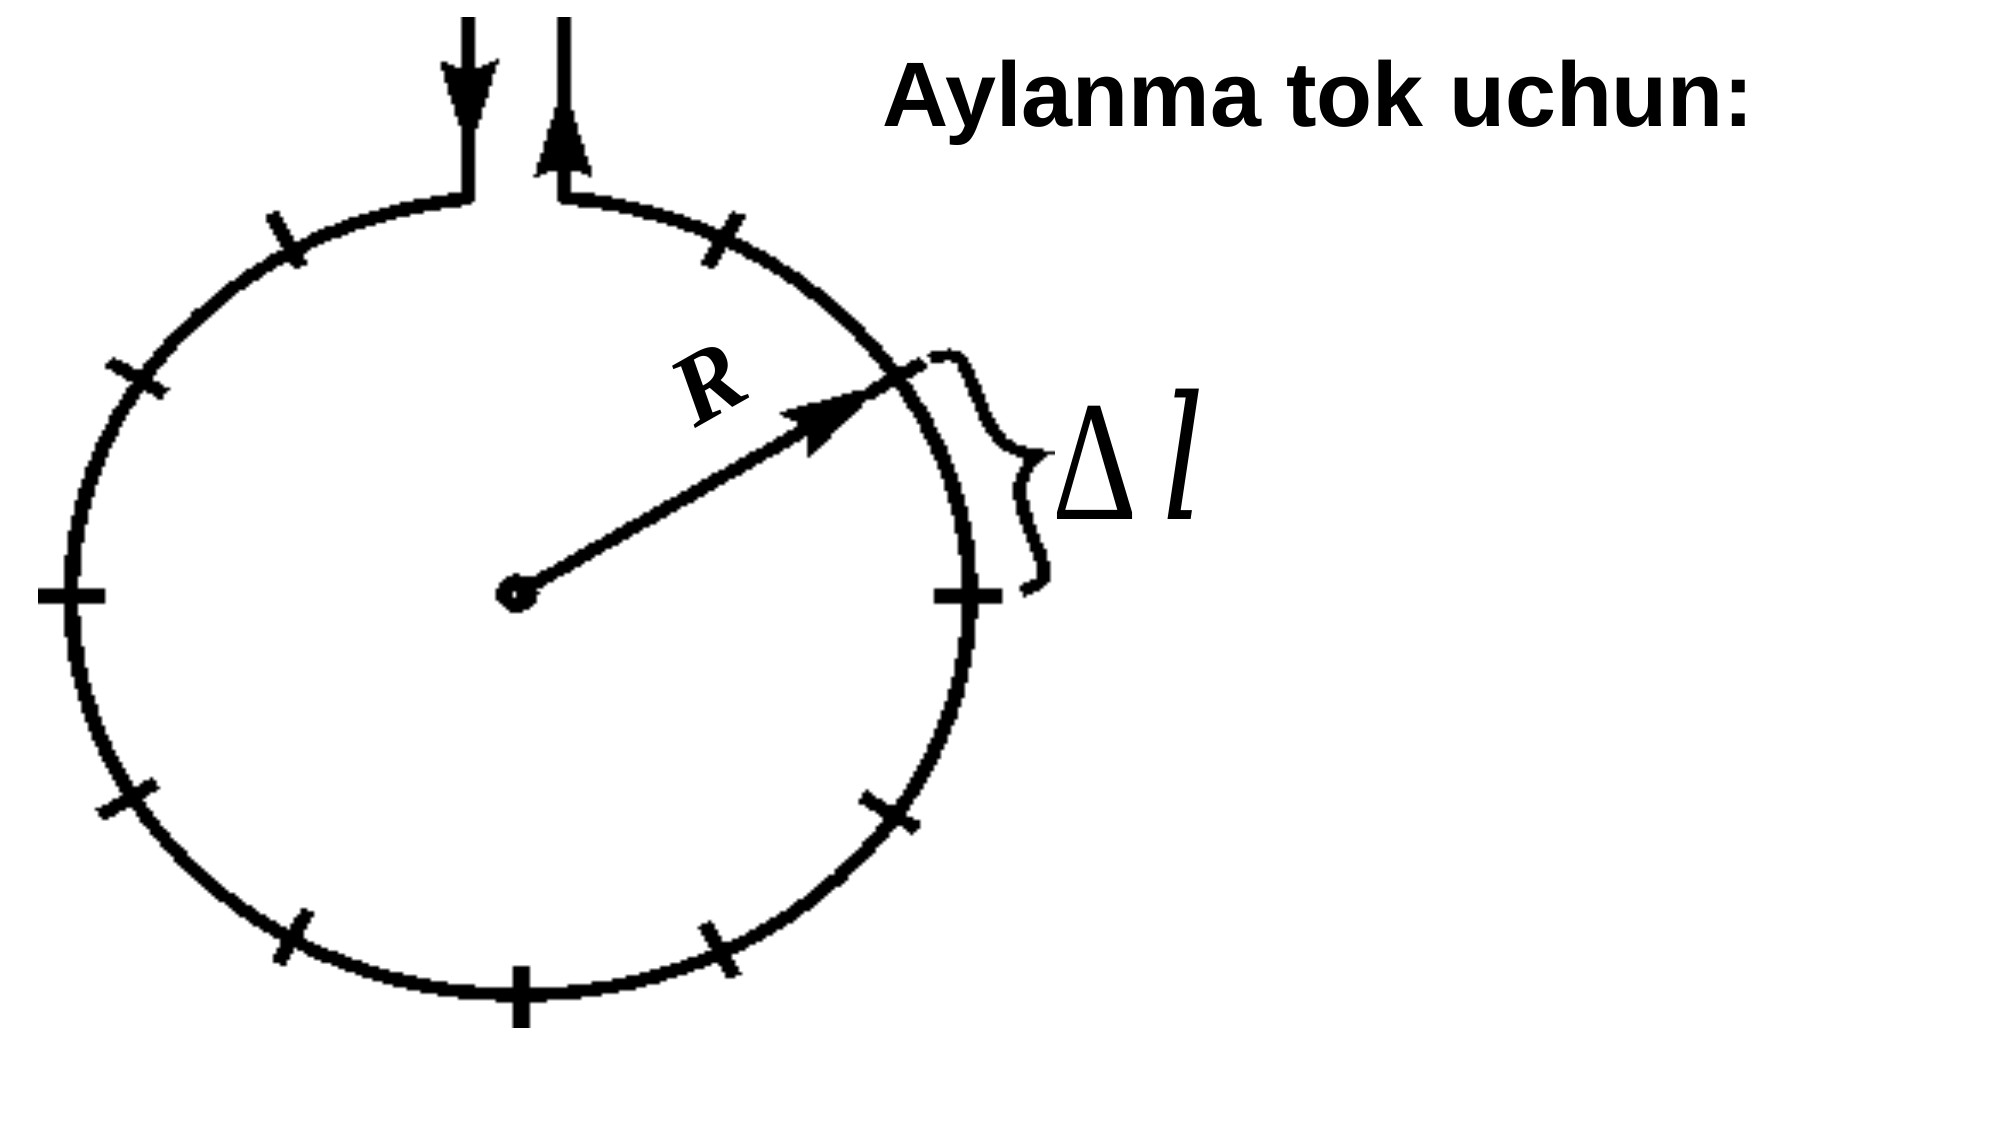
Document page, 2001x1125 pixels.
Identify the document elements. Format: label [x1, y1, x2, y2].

text_box [38, 17, 1055, 1028]
